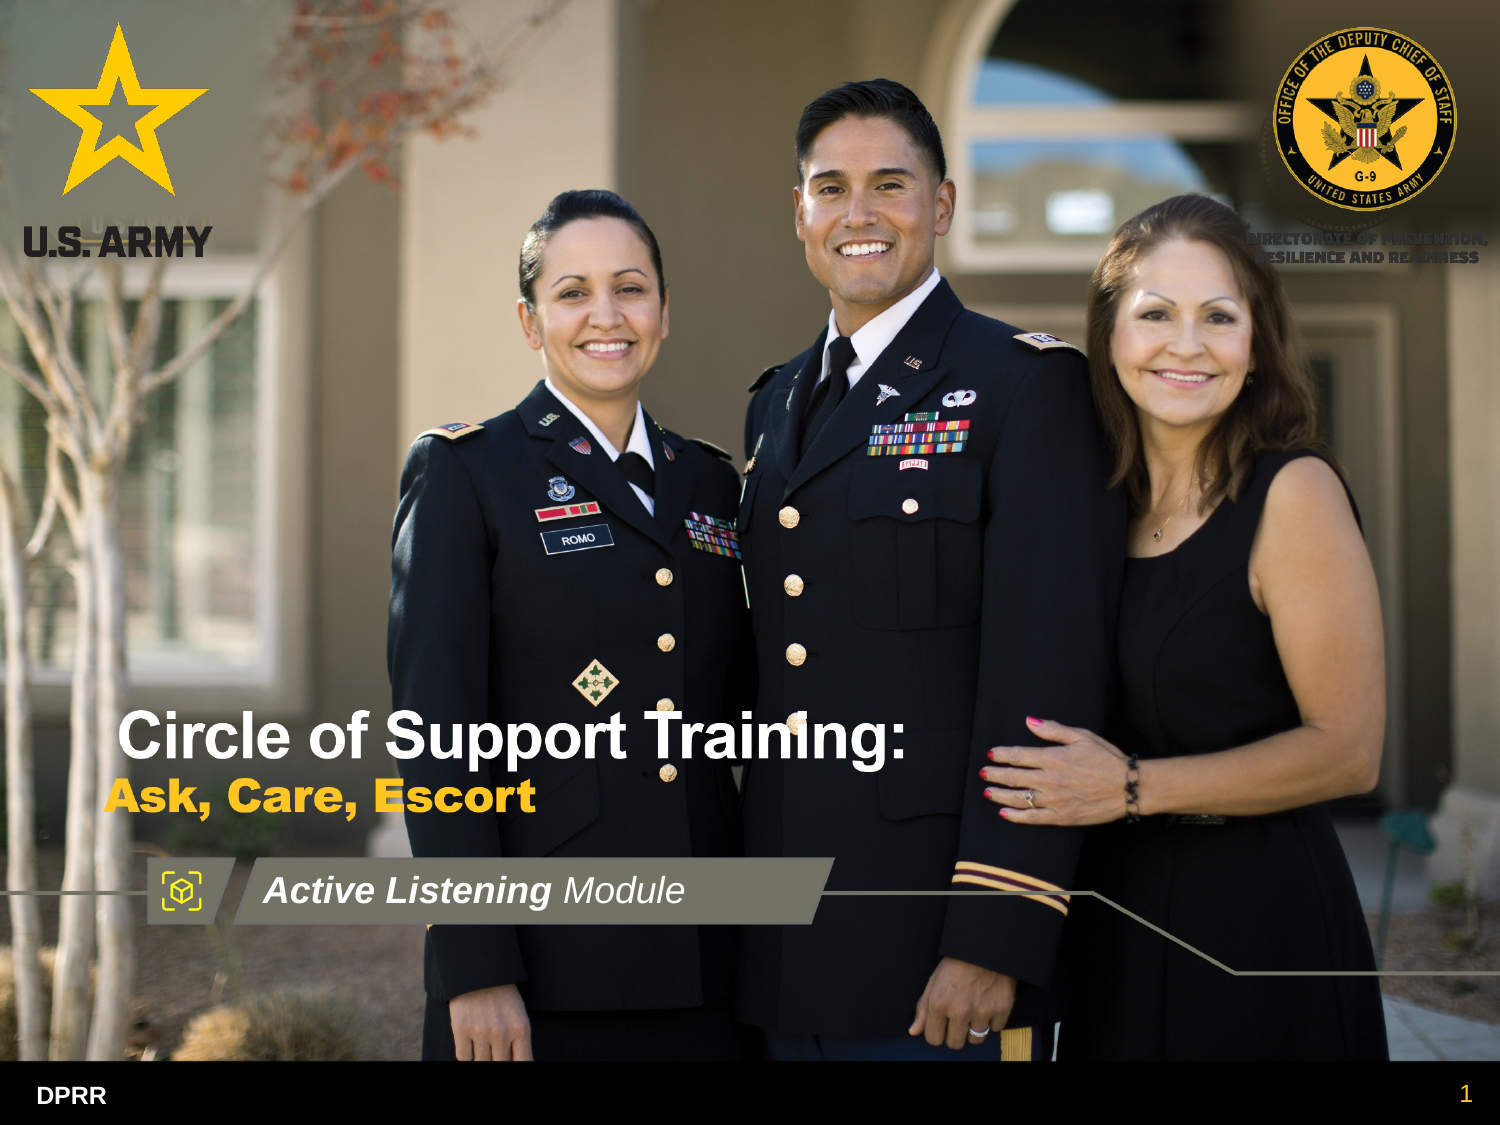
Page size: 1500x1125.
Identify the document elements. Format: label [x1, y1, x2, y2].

picture [0, 312, 1500, 1125]
text_box [0, 0, 1500, 312]
